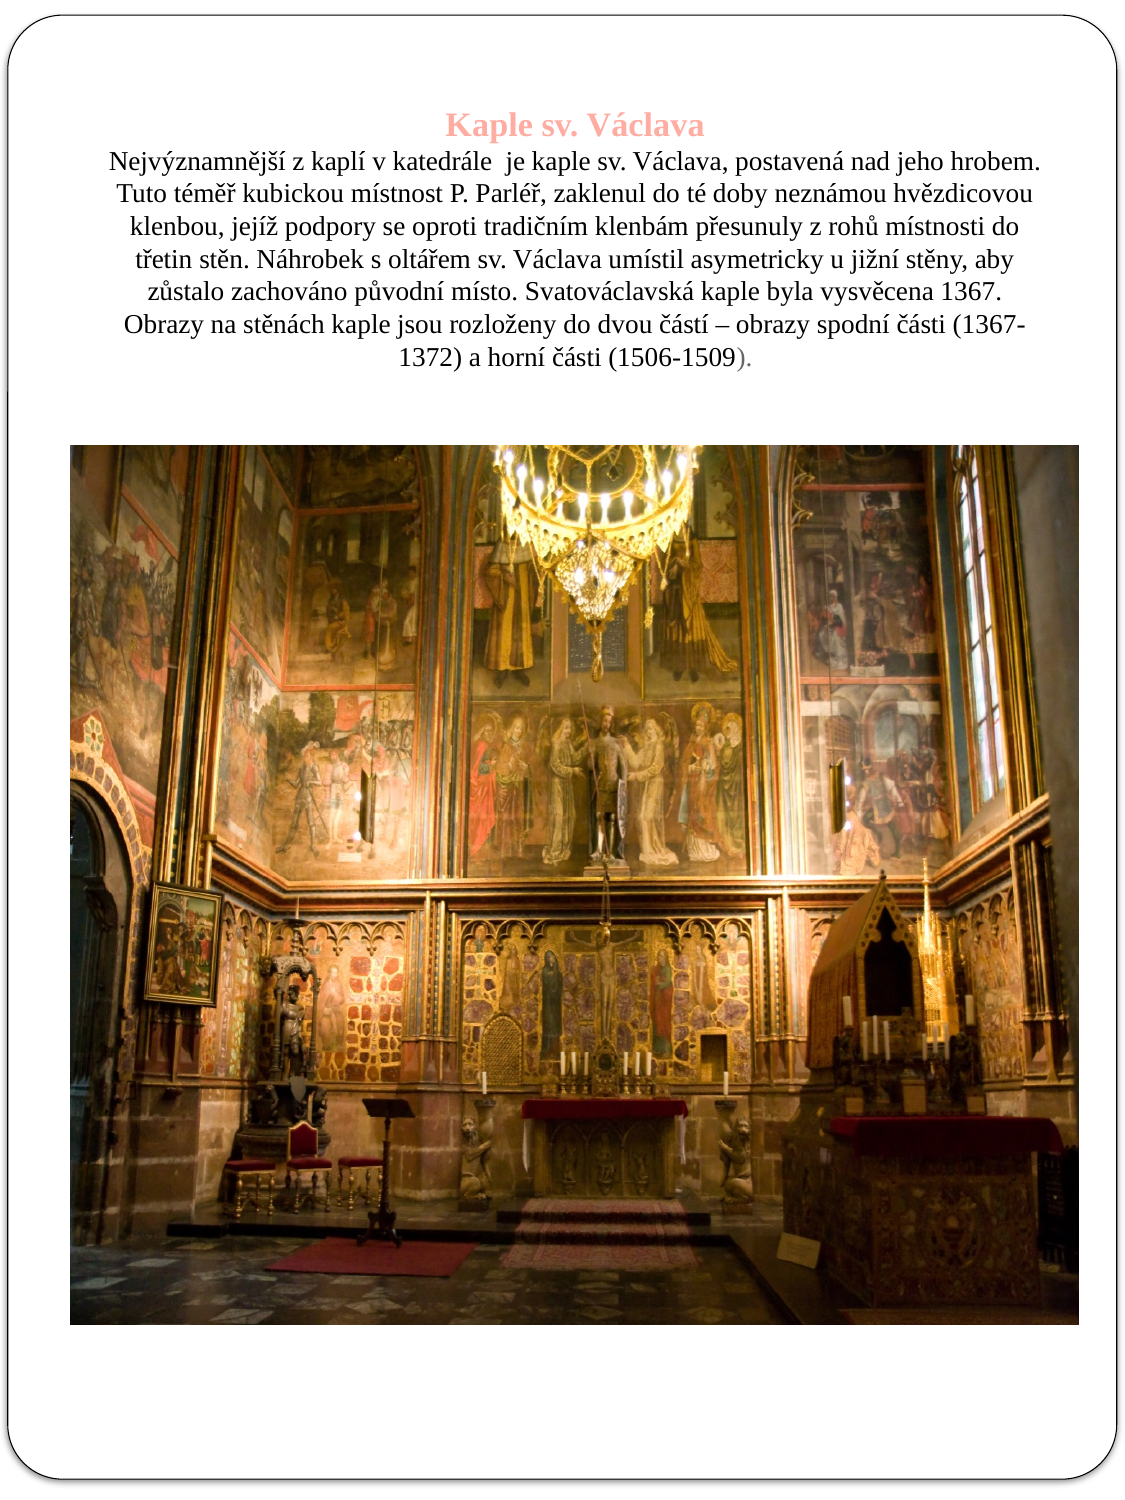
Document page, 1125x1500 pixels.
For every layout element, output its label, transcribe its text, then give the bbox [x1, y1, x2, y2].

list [70, 445, 1079, 1325]
title Kaple sv. Václava Nejvýznamnější z kaplí v katedrále je kaple sv. Václava, postavená nad jeho hrobem. Tuto téměř kubickou místnost P. Parléř, zaklenul do té doby neznámou hvězdicovou klenbou, jejíž podpory se oproti tradičním klenbám přesunuly z rohů místnosti do třetin stěn. Náhrobek s oltářem sv. Václava umístil asymetricky u jižní stěny, aby zůstalo zachováno původní místo. Svatováclavská kaple byla vysvěcena 1367. Obrazy na stěnách kaple jsou rozloženy do dvou částí – obrazy spodní části (1367-1372) a horní části (1506-1509). [93, 93, 1057, 387]
